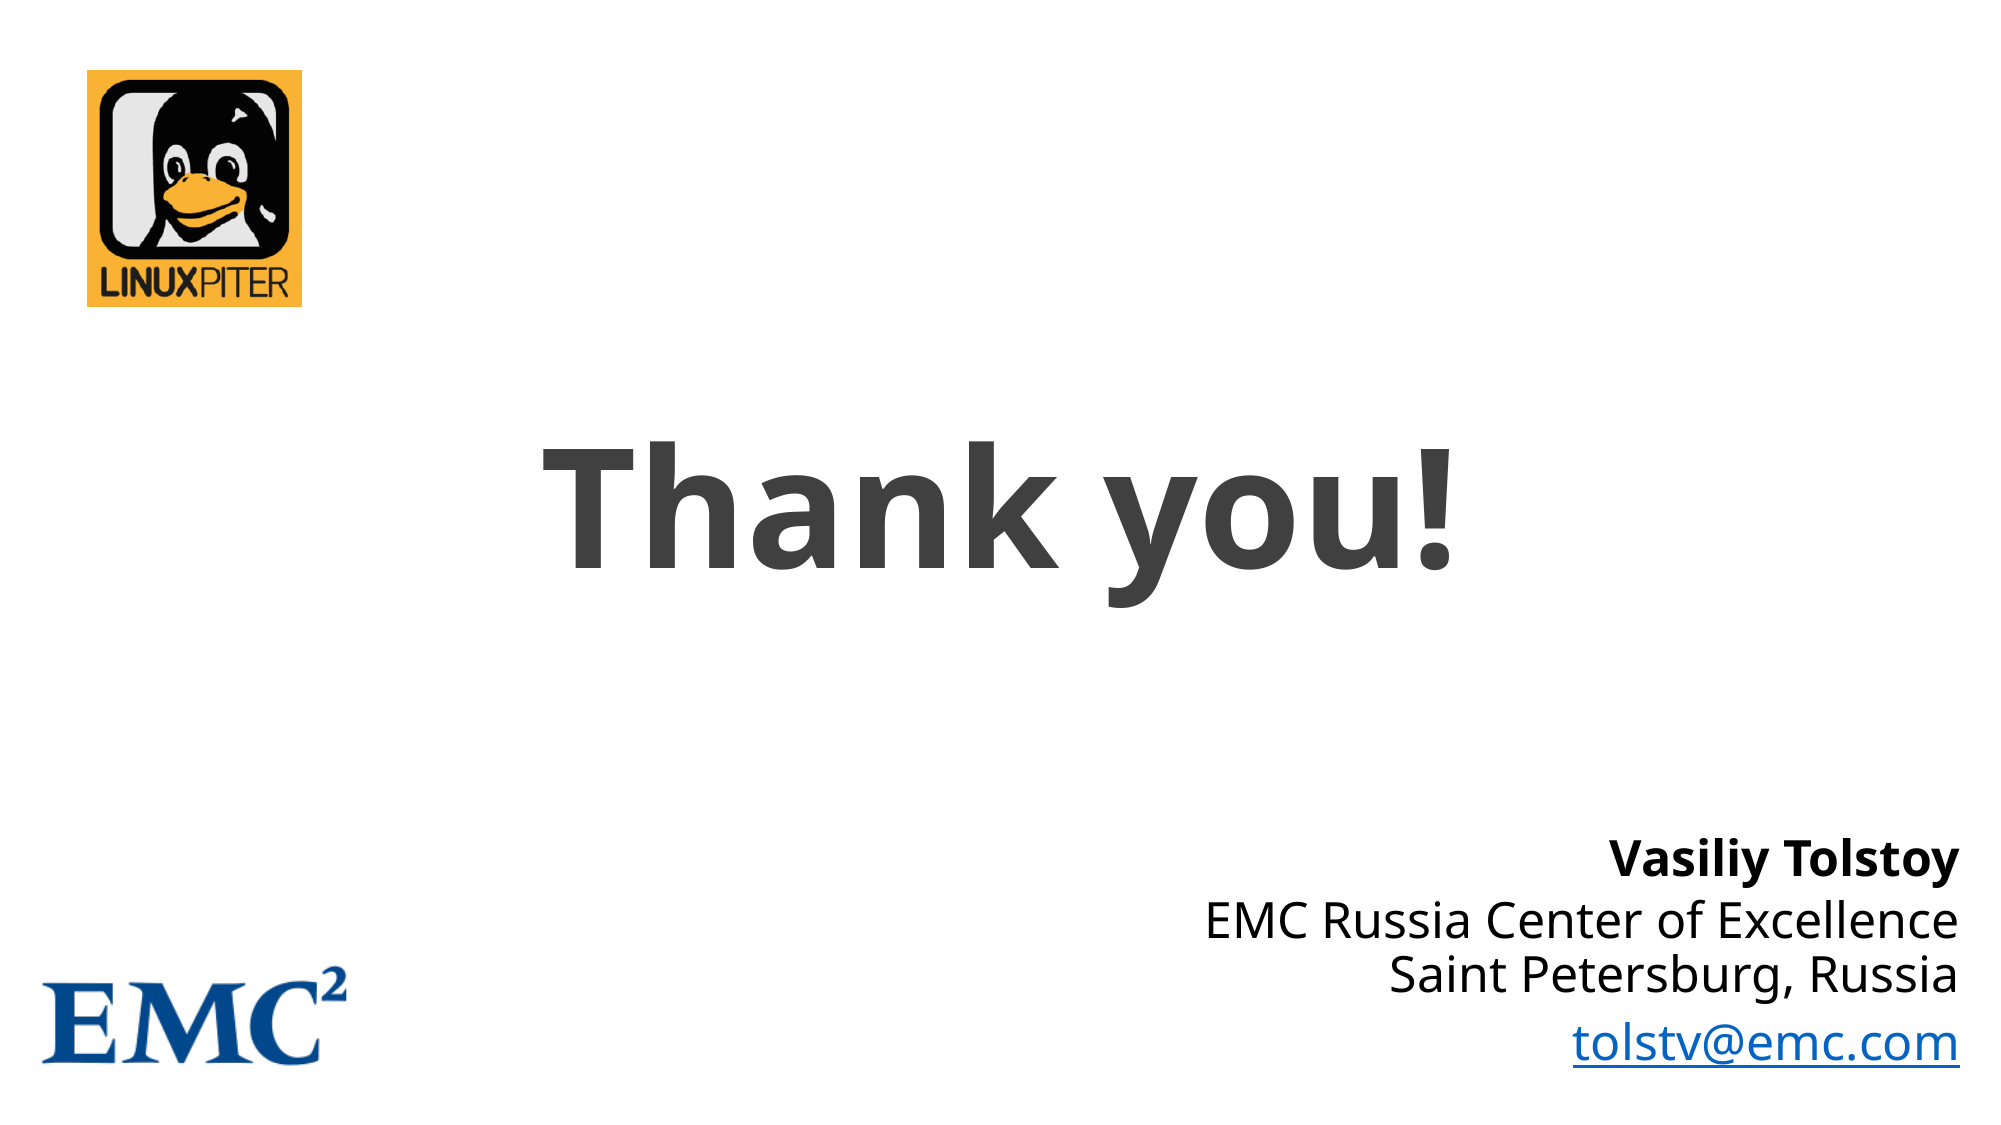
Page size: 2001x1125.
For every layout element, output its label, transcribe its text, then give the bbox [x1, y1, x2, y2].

picture [35, 959, 354, 1072]
title Thank you! [0, 396, 2000, 633]
list Vasiliy Tolstoy EMC Russia Center of Excellence Saint Petersburg, Russia tolstv@emc.com [1100, 825, 1975, 1093]
picture [87, 70, 302, 307]
text_box [1676, 1012, 2000, 1125]
